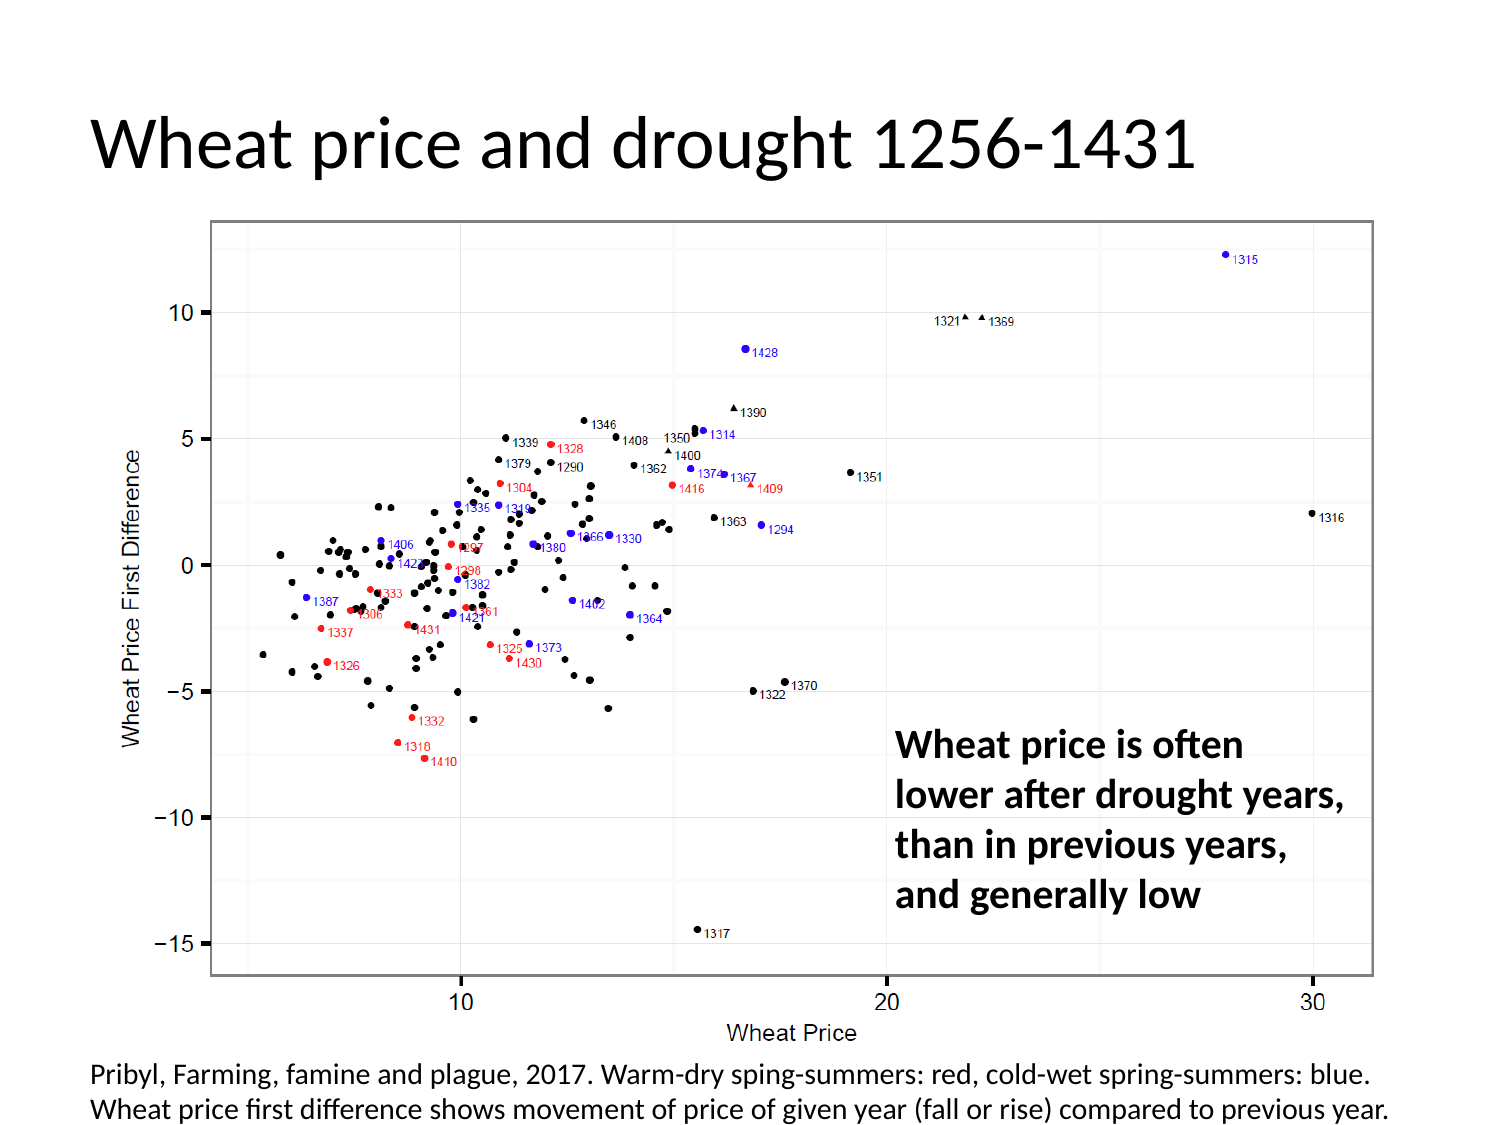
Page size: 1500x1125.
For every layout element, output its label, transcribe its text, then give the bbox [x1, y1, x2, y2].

title Wheat price and drought 1256-1431 [75, 45, 1425, 233]
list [100, 207, 1391, 1058]
text_box Pribyl, Farming, famine and plague, 2017. Warm-dry sping-summers: red, cold-wet spring-summers: blue. Wheat price first difference shows movement of price of given year (fall or rise) compared to previous year. [75, 1046, 1459, 1125]
